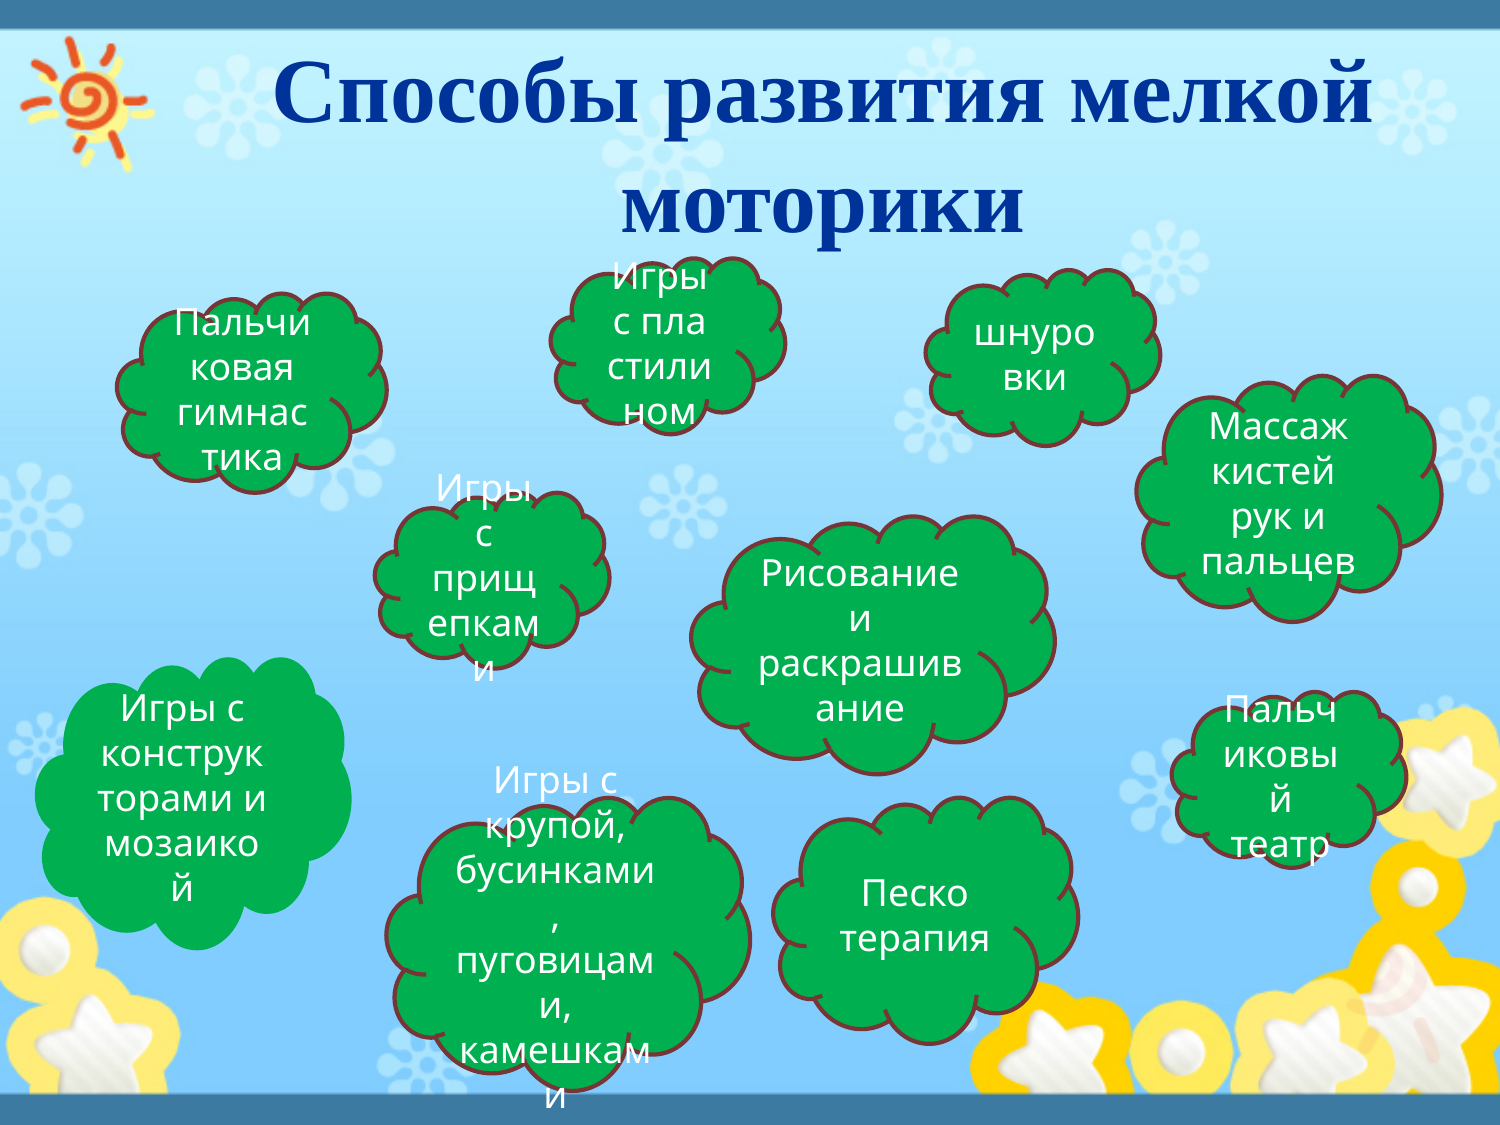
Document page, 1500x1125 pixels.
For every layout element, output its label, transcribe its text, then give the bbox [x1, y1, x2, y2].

text_box Игры с конструкторами и мозаикой [32, 655, 354, 953]
title Способы развития мелкой моторики [210, 46, 1436, 235]
picture [0, 0, 1500, 1125]
text_box Пальчиковый театр [1169, 689, 1409, 870]
text_box Массаж кистей рук и пальцев [1134, 373, 1444, 625]
text_box Игры с пла стилином [548, 256, 788, 437]
text_box Рисование и раскрашивание [688, 514, 1057, 777]
text_box Игры с прищепками [372, 490, 612, 671]
text_box Песко терапия [771, 795, 1081, 1046]
text_box Игры с крупой, бусинками, пуговицами, камешками [384, 795, 753, 1094]
text_box шнуровки [923, 267, 1163, 449]
text_box Пальчиковая гимнастика [114, 291, 389, 495]
